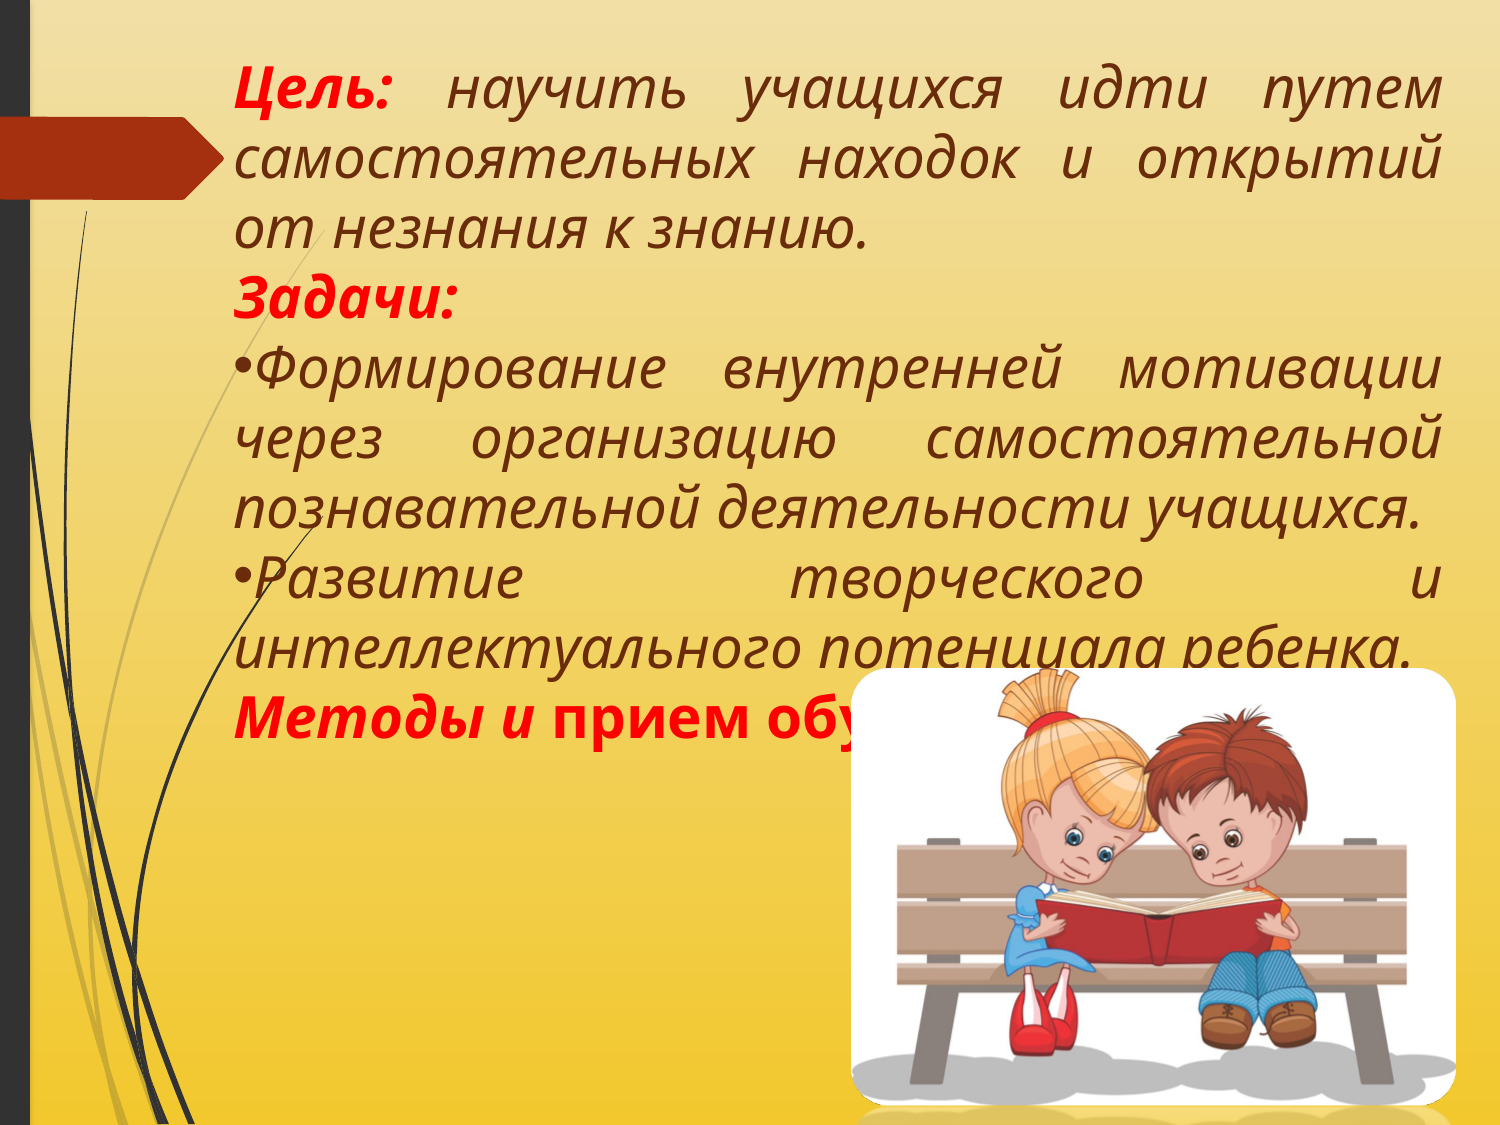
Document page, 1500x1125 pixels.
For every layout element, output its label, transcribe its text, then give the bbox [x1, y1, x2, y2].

text_box Цель: научить учащихся идти путем самостоятельных находок и открытий от незнания к знанию. Задачи: Формирование внутренней мотивации через организацию самостоятельной познавательной деятельности учащихся. Развитие творческого и интеллектуального потенциала ребенка. Методы и прием обучения. [218, 42, 1459, 803]
picture [848, 668, 1459, 1125]
